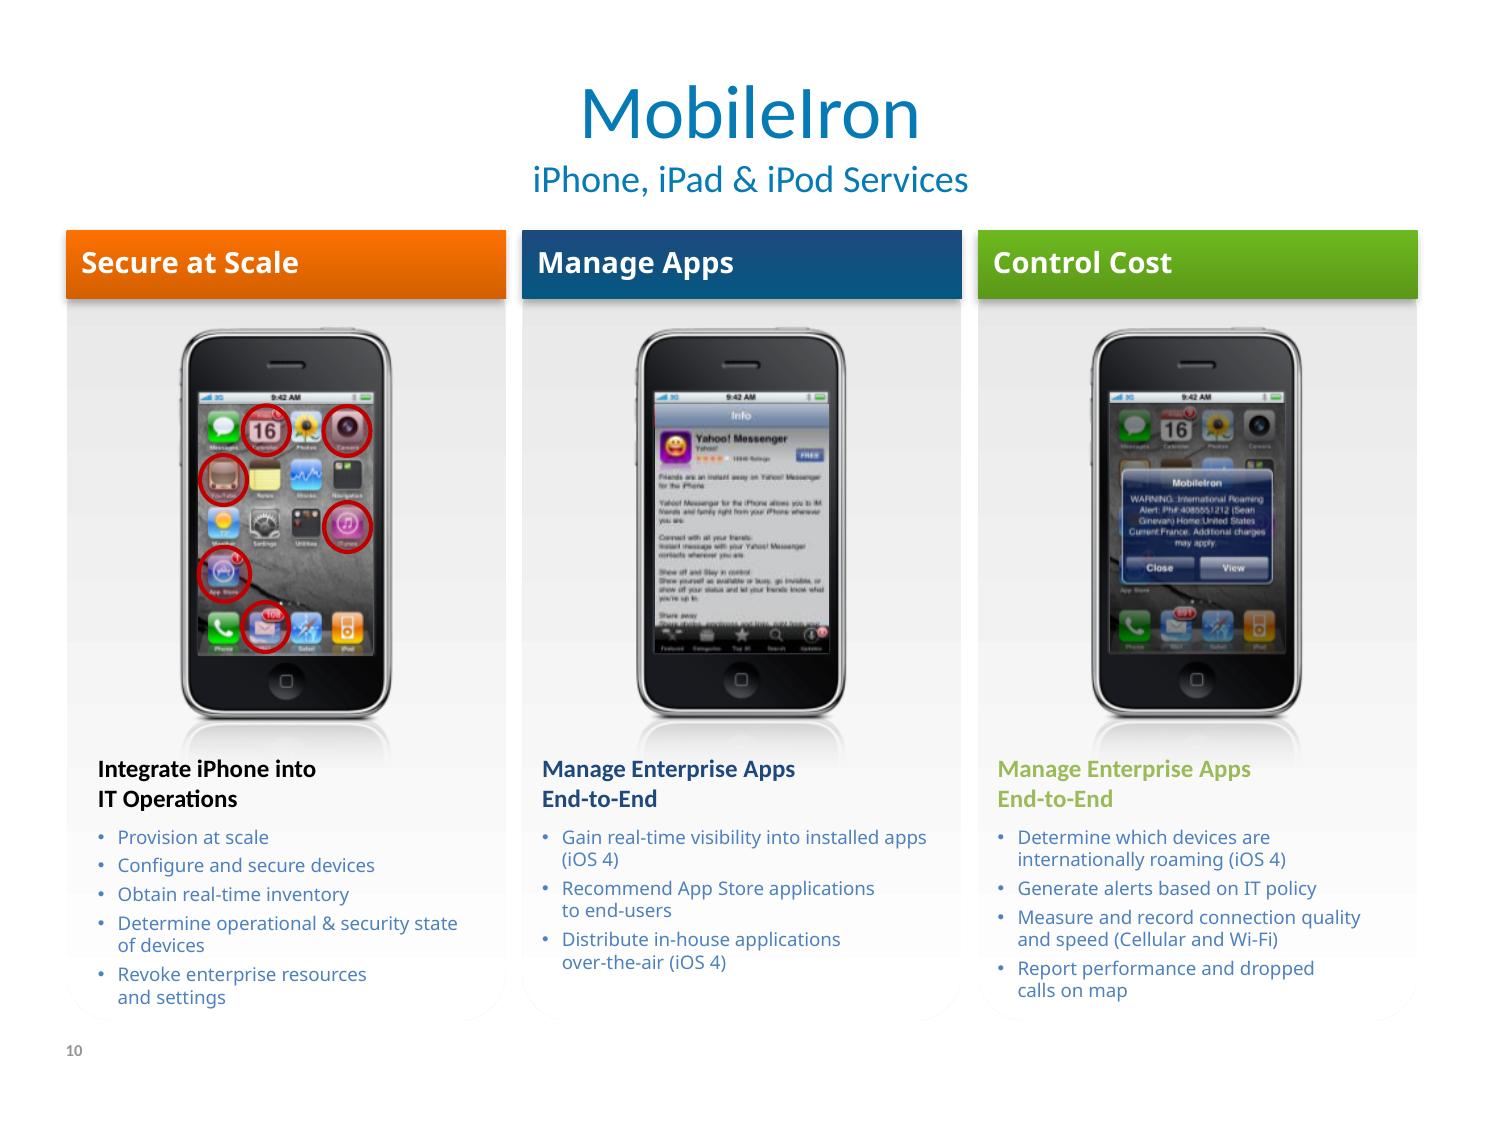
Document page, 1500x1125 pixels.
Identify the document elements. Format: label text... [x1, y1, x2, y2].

text_box Integrate iPhone into IT Operations Provision at scale Configure and secure devices Obtain real-time inventory Determine operational & security state of devices Revoke enterprise resources and settings [97, 753, 478, 1009]
text_box Manage Apps [522, 230, 962, 299]
text_box Manage Enterprise Apps End-to-End Determine which devices are internationally roaming (iOS 4) Generate alerts based on IT policy Measure and record connection quality and speed (Cellular and Wi-Fi) Report performance and dropped calls on map [997, 753, 1389, 1002]
text_box [522, 310, 962, 1021]
text_box Control Cost [978, 230, 1418, 299]
title MobileIron iPhone, iPad & iPod Services [65, 62, 1436, 200]
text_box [625, 321, 858, 767]
text_box Secure at Scale [66, 230, 507, 299]
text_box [169, 321, 403, 769]
slide_number 10 [65, 1039, 129, 1065]
text_box Manage Enterprise Apps End-to-End Gain real-time visibility into installed apps (iOS 4) Recommend App Store applications to end-users Distribute in-house applications over-the-air (iOS 4) [542, 752, 934, 973]
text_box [1081, 321, 1314, 767]
text_box [978, 310, 1418, 1021]
text_box [66, 310, 506, 1021]
